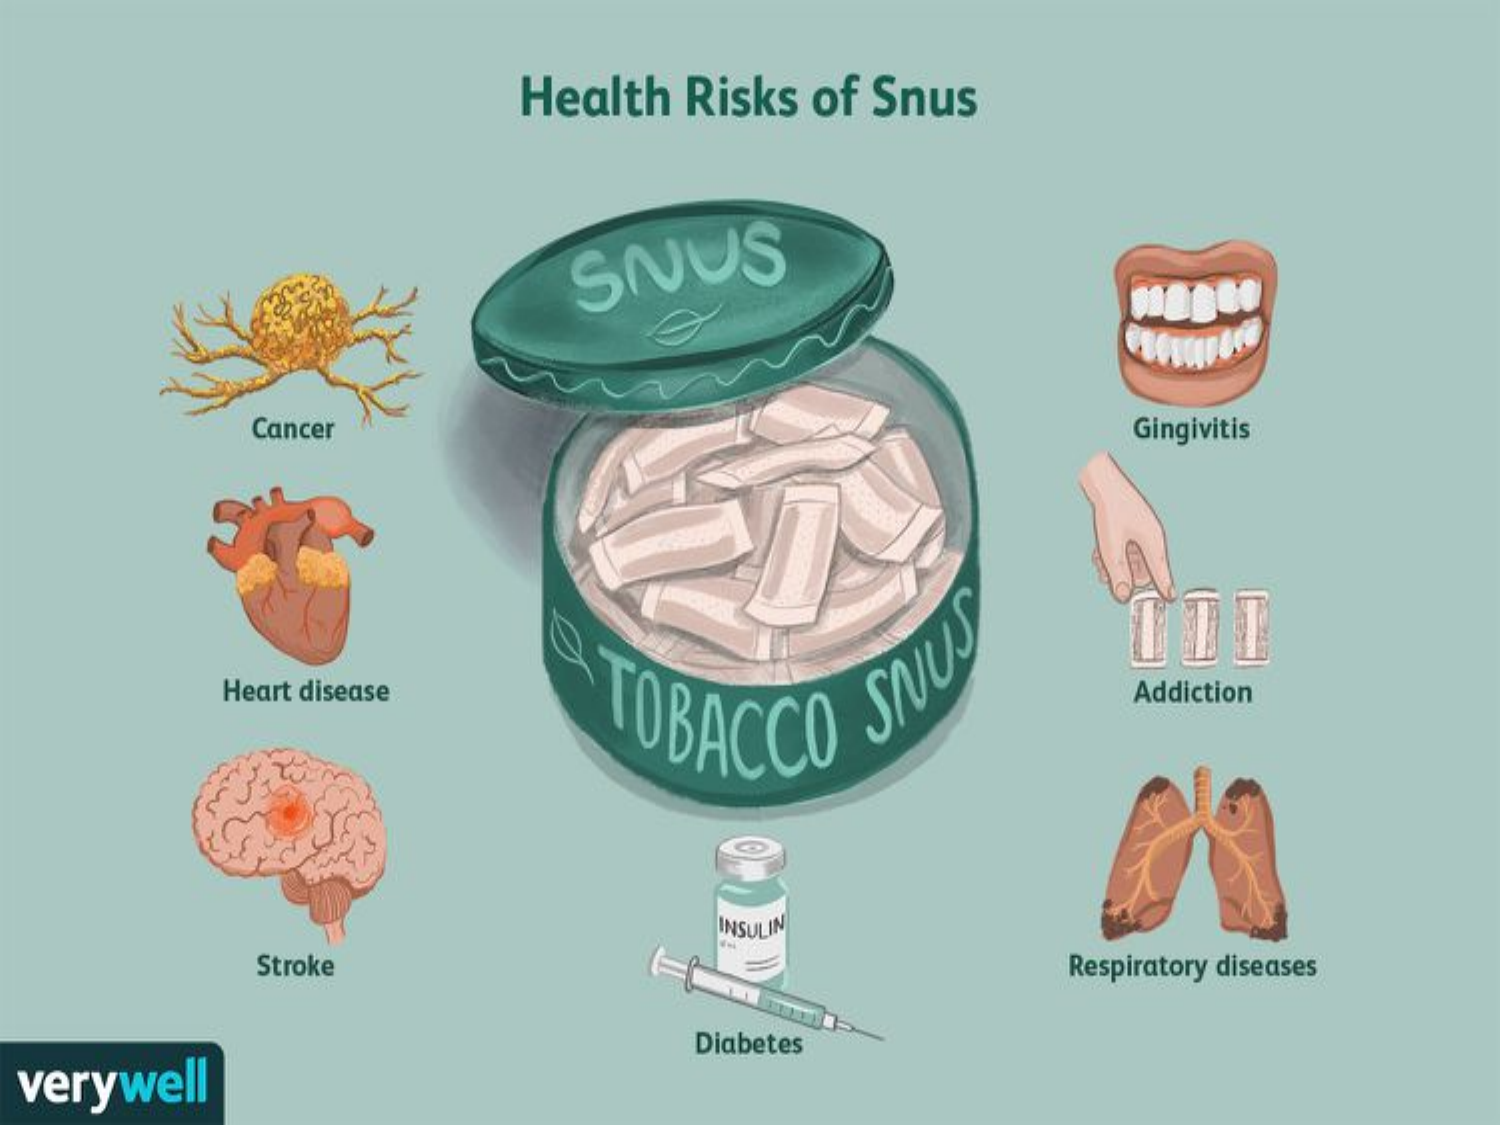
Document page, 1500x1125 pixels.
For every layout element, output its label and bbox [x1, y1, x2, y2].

list [0, 0, 1500, 1125]
